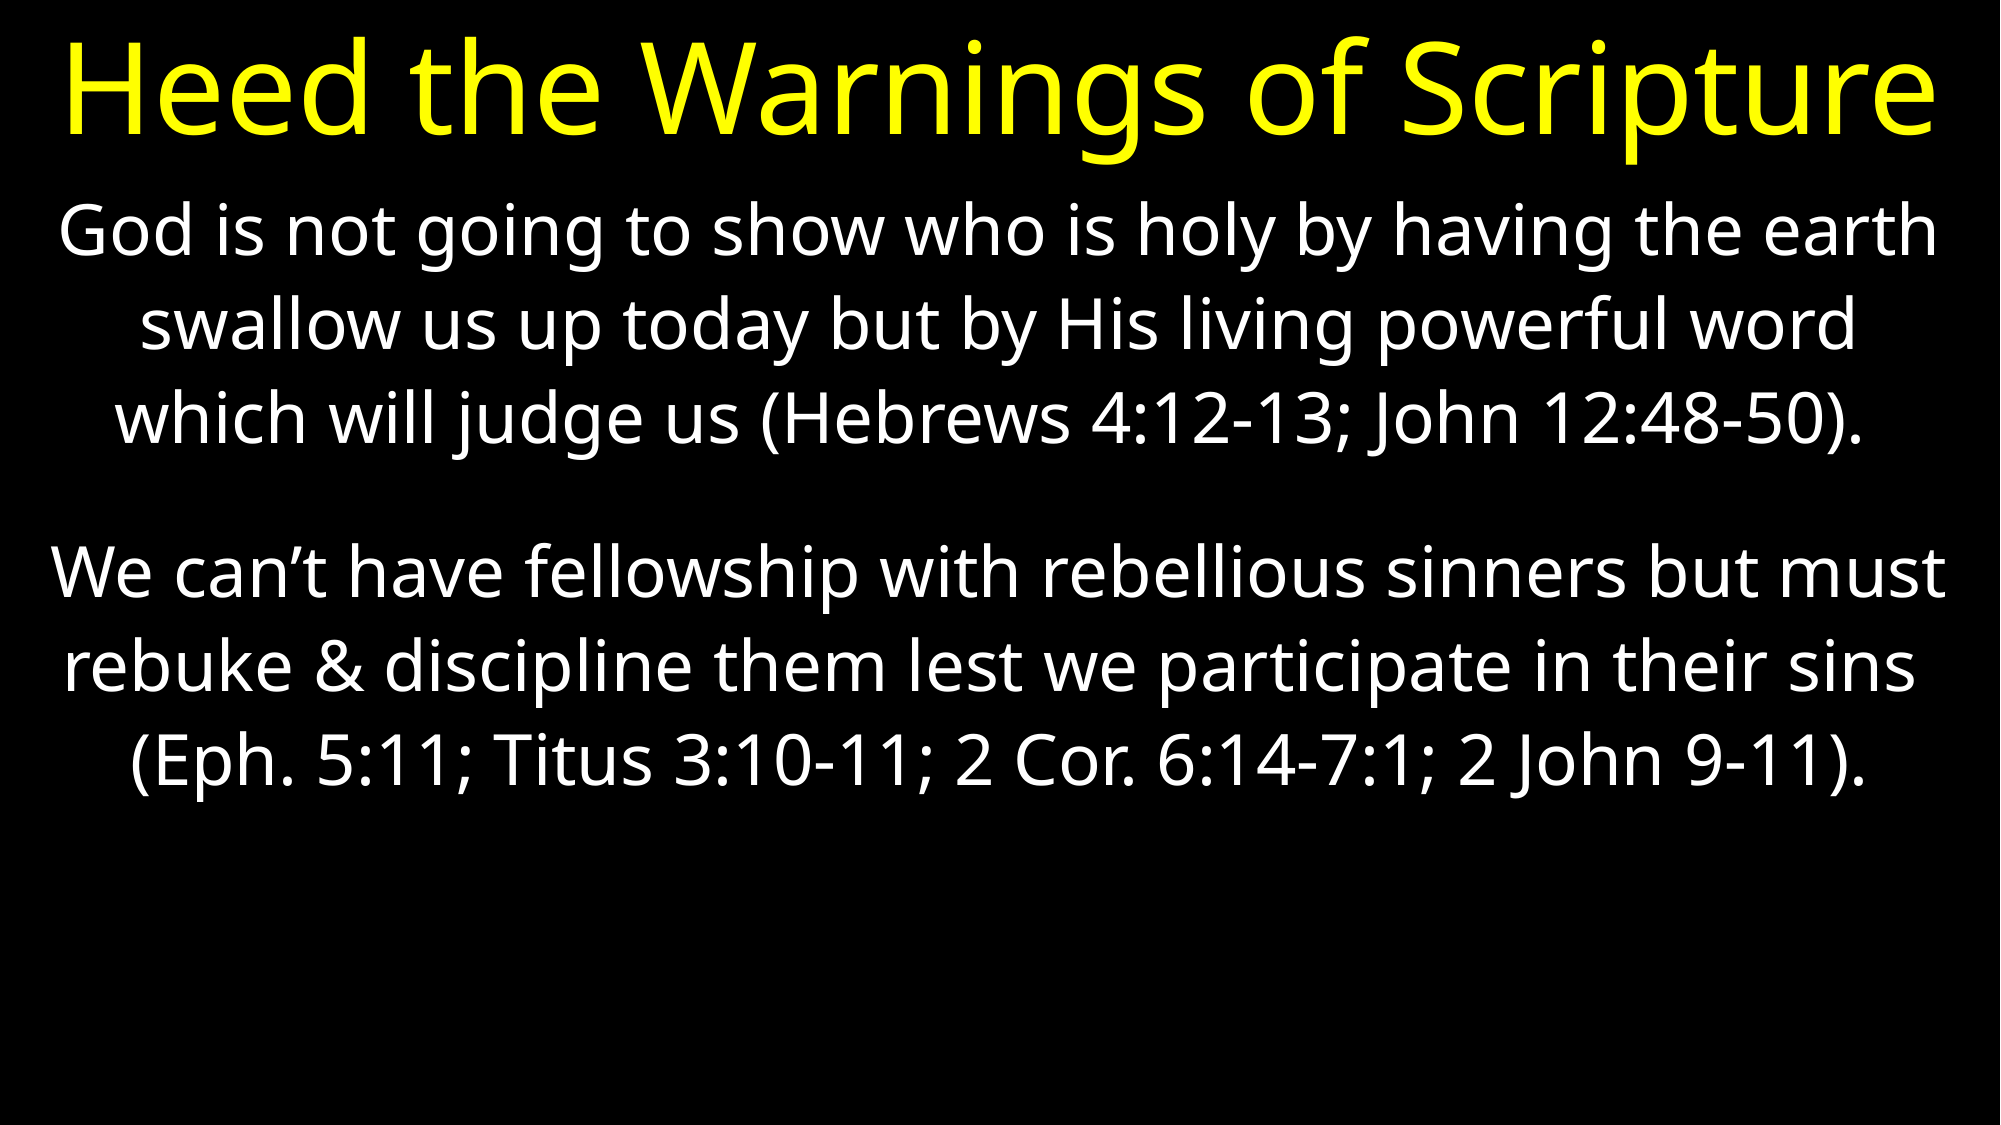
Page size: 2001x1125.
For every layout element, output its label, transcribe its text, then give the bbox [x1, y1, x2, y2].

title Heed the Warnings of Scripture [0, 0, 2000, 186]
list God is not going to show who is holy by having the earth swallow us up today but by His living powerful word which will judge us (Hebrews 4:12-13; John 12:48-50). We can’t have fellowship with rebellious sinners but must rebuke & discipline them lest we participate in their sins (Eph. 5:11; Titus 3:10-11; 2 Cor. 6:14-7:1; 2 John 9-11). [0, 186, 2000, 1125]
